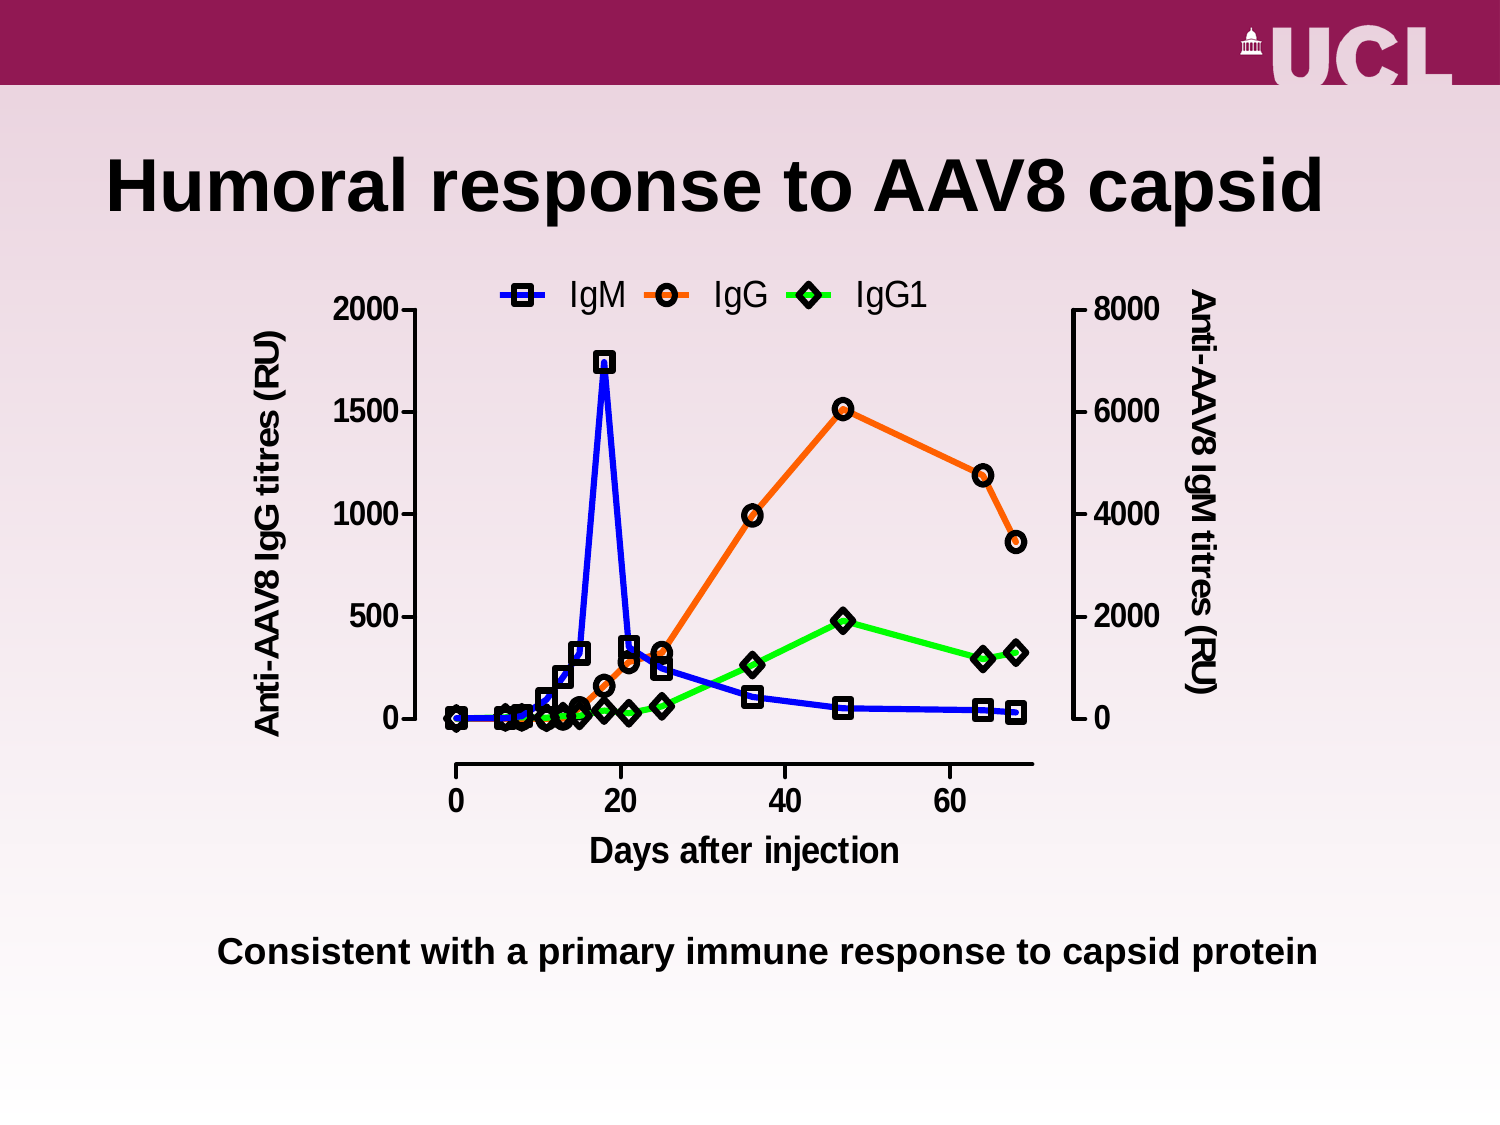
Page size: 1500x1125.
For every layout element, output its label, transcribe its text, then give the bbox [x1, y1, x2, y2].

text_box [218, 241, 1253, 905]
text_box Humoral response to AAV8 capsid [40, 119, 1391, 243]
picture [0, 0, 1500, 85]
text_box Consistent with a primary immune response to capsid protein [202, 919, 1340, 980]
